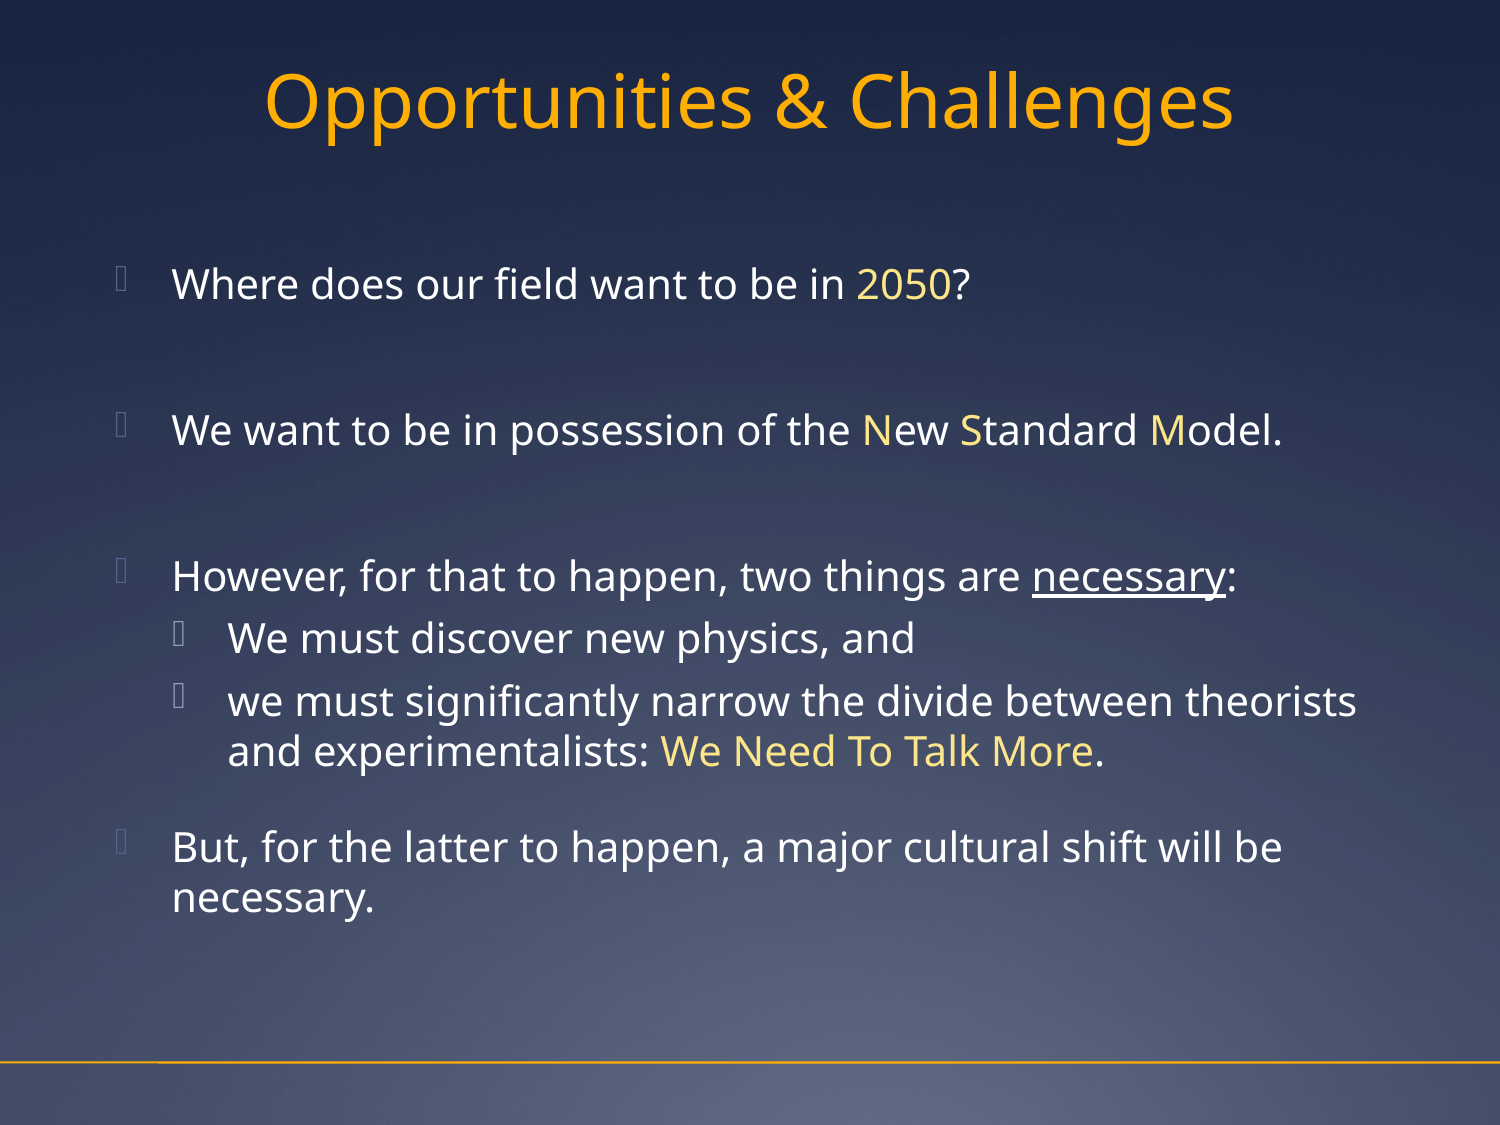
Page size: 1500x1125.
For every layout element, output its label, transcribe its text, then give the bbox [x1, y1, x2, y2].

title Opportunities & Challenges [100, 45, 1400, 175]
list Where does our field want to be in 2050? We want to be in possession of the New Standard Model. However, for that to happen, two things are necessary: We must discover new physics, and we must significantly narrow the divide between theorists and experimentalists: We Need To Talk More. But, for the latter to happen, a major cultural shift will be necessary. [99, 249, 1413, 1025]
